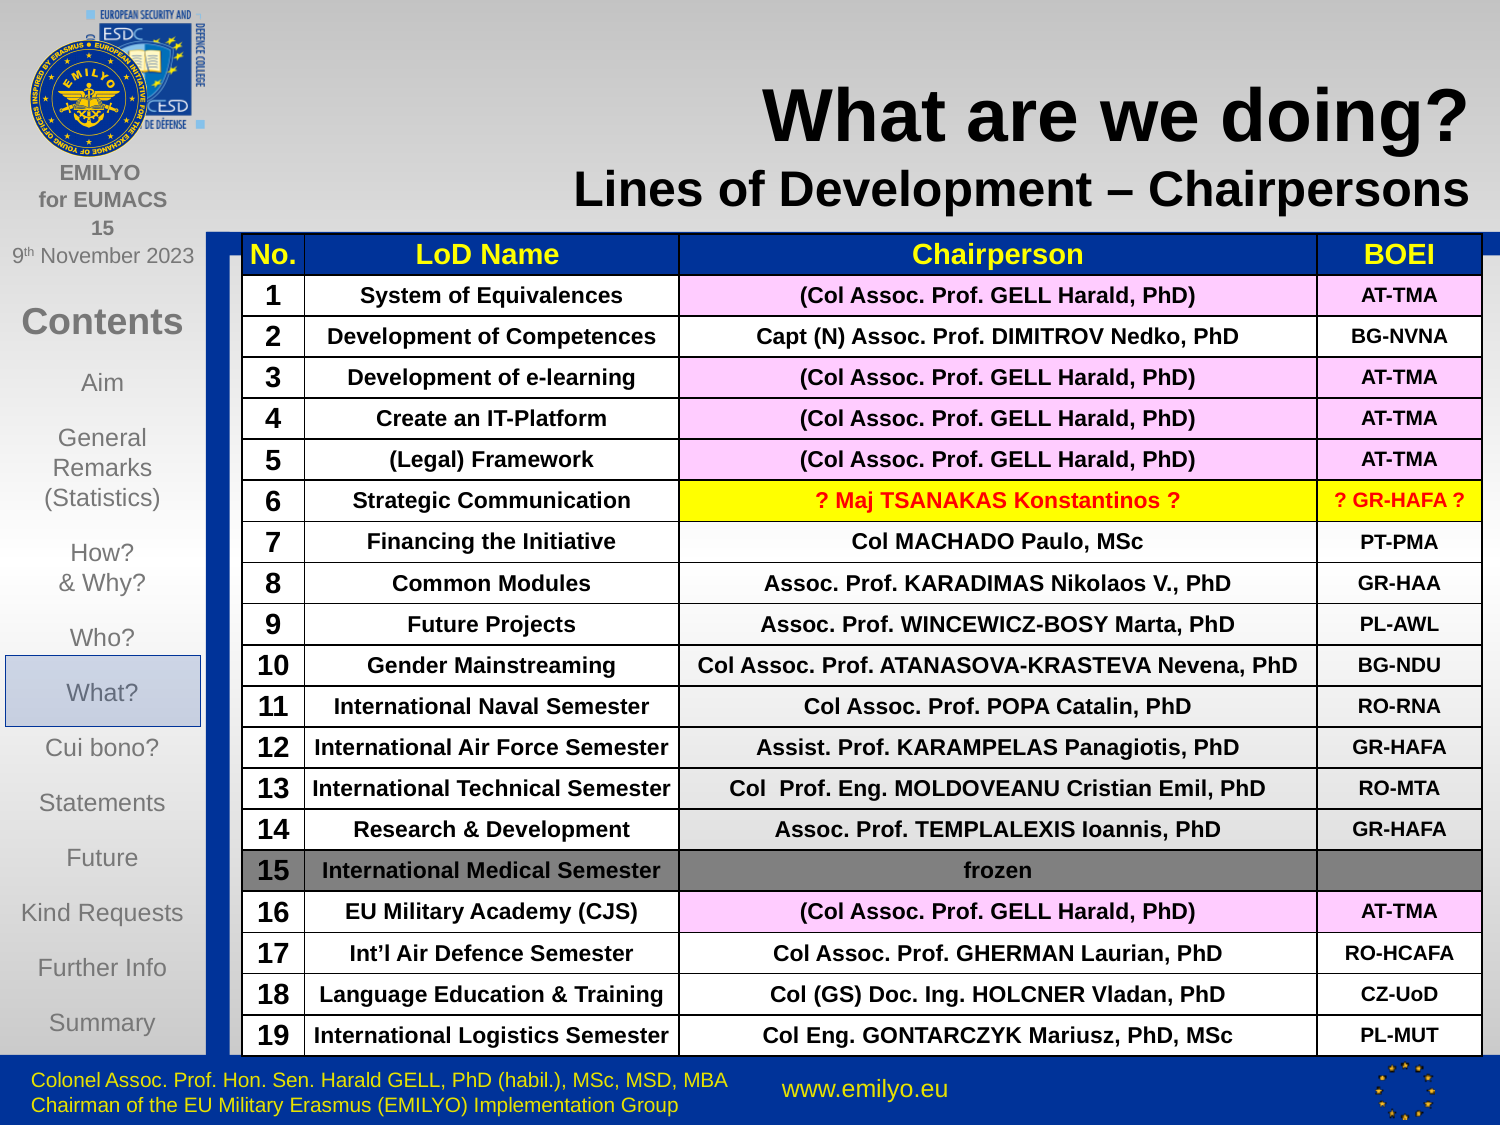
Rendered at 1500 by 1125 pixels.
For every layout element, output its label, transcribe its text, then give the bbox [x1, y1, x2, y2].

table_cell 13 [243, 769, 304, 808]
table_cell Development of e-learning [305, 358, 678, 397]
table_cell RO-HCAFA [1318, 933, 1481, 973]
table_cell 18 [243, 974, 304, 1014]
table_cell 8 [243, 563, 304, 603]
table_cell Col Assoc. Prof. GHERMAN Laurian, PhD [680, 933, 1316, 973]
table_cell ? Maj TSANAKAS Konstantinos ? [680, 481, 1316, 521]
picture [30, 10, 205, 158]
table_cell Col Assoc. Prof. ATANASOVA-KRASTEVA Nevena, PhD [680, 646, 1316, 685]
table_cell AT-TMA [1318, 892, 1481, 932]
table_cell 17 [243, 933, 304, 973]
table_cell EU Military Academy (CJS) [305, 892, 678, 932]
table_cell 19 [243, 1016, 304, 1055]
table_cell ? GR-HAFA ? [1318, 481, 1481, 521]
table_cell Int’l Air Defence Semester [305, 933, 678, 973]
table_cell Development of Competences [305, 317, 678, 356]
table_cell AT-TMA [1318, 358, 1481, 397]
table_cell (Col Assoc. Prof. GELL Harald, PhD) [680, 399, 1316, 438]
table_cell (Col Assoc. Prof. GELL Harald, PhD) [680, 276, 1316, 315]
table_cell GR-HAA [1318, 563, 1481, 603]
picture [1374, 1060, 1435, 1120]
table_header Chairperson [680, 235, 1316, 274]
table_cell 5 [243, 440, 304, 479]
table_cell AT-TMA [1318, 276, 1481, 315]
title What are we doing? Lines of Development – Chairpersons [207, 28, 1471, 217]
table_cell International Logistics Semester [305, 1016, 678, 1055]
table_header No. [243, 235, 304, 274]
table_cell Col Assoc. Prof. POPA Catalin, PhD [680, 687, 1316, 726]
table_cell Assoc. Prof. TEMPLALEXIS Ioannis, PhD [680, 810, 1316, 849]
table_cell 6 [243, 481, 304, 521]
table_cell PT-PMA [1318, 522, 1481, 562]
table_cell BG-NDU [1318, 646, 1481, 685]
table_cell (Col Assoc. Prof. GELL Harald, PhD) [680, 440, 1316, 479]
table_cell PL-AWL [1318, 604, 1481, 644]
table_cell GR-HAFA [1318, 810, 1481, 849]
table_cell 4 [243, 399, 304, 438]
table_header LoD Name [305, 235, 678, 274]
table_cell 12 [243, 728, 304, 767]
table_cell Col Prof. Eng. MOLDOVEANU Cristian Emil, PhD [680, 769, 1316, 808]
table_cell 9 [243, 604, 304, 644]
table_cell System of Equivalences [305, 276, 678, 315]
table_cell GR-HAFA [1318, 728, 1481, 767]
table_cell Research & Development [305, 810, 678, 849]
table_cell AT-TMA [1318, 399, 1481, 438]
table_cell 16 [243, 892, 304, 932]
table_cell Gender Mainstreaming [305, 646, 678, 685]
table_cell Create an IT-Platform [305, 399, 678, 438]
table_cell (Col Assoc. Prof. GELL Harald, PhD) [680, 892, 1316, 932]
table_cell frozen [680, 851, 1316, 890]
text_box [5, 655, 201, 727]
table_cell Capt (N) Assoc. Prof. DIMITROV Nedko, PhD [680, 317, 1316, 356]
table_cell Col MACHADO Paulo, MSc [680, 522, 1316, 562]
table_cell 1 [243, 276, 304, 315]
table_cell [1318, 851, 1481, 890]
table_header BOEI [1318, 235, 1481, 274]
table_cell RO-RNA [1318, 687, 1481, 726]
table_cell CZ-UoD [1318, 974, 1481, 1014]
table_cell (Legal) Framework [305, 440, 678, 479]
table_cell PL-MUT [1318, 1016, 1481, 1055]
table_cell Common Modules [305, 563, 678, 603]
table_cell International Technical Semester [305, 769, 678, 808]
table_cell Assist. Prof. KARAMPELAS Panagiotis, PhD [680, 728, 1316, 767]
table_cell AT-TMA [1318, 440, 1481, 479]
table_cell 7 [243, 522, 304, 562]
table_cell (Col Assoc. Prof. GELL Harald, PhD) [680, 358, 1316, 397]
table_cell International Air Force Semester [305, 728, 678, 767]
table_cell 10 [243, 646, 304, 685]
table_cell International Medical Semester [305, 851, 678, 890]
table_cell Strategic Communication [305, 481, 678, 521]
table_cell Financing the Initiative [305, 522, 678, 562]
table_cell BG-NVNA [1318, 317, 1481, 356]
table_cell 2 [243, 317, 304, 356]
table_cell 3 [243, 358, 304, 397]
table_cell 14 [243, 810, 304, 849]
table_cell Future Projects [305, 604, 678, 644]
table_cell Col (GS) Doc. Ing. HOLCNER Vladan, PhD [680, 974, 1316, 1014]
table_cell RO-MTA [1318, 769, 1481, 808]
table_cell Assoc. Prof. KARADIMAS Nikolaos V., PhD [680, 563, 1316, 603]
table_cell 11 [243, 687, 304, 726]
table_cell Col Eng. GONTARCZYK Mariusz, PhD, MSc [680, 1016, 1316, 1055]
table_cell Language Education & Training [305, 974, 678, 1014]
table_cell 15 [243, 851, 304, 890]
table_cell Assoc. Prof. WINCEWICZ-BOSY Marta, PhD [680, 604, 1316, 644]
table_cell International Naval Semester [305, 687, 678, 726]
